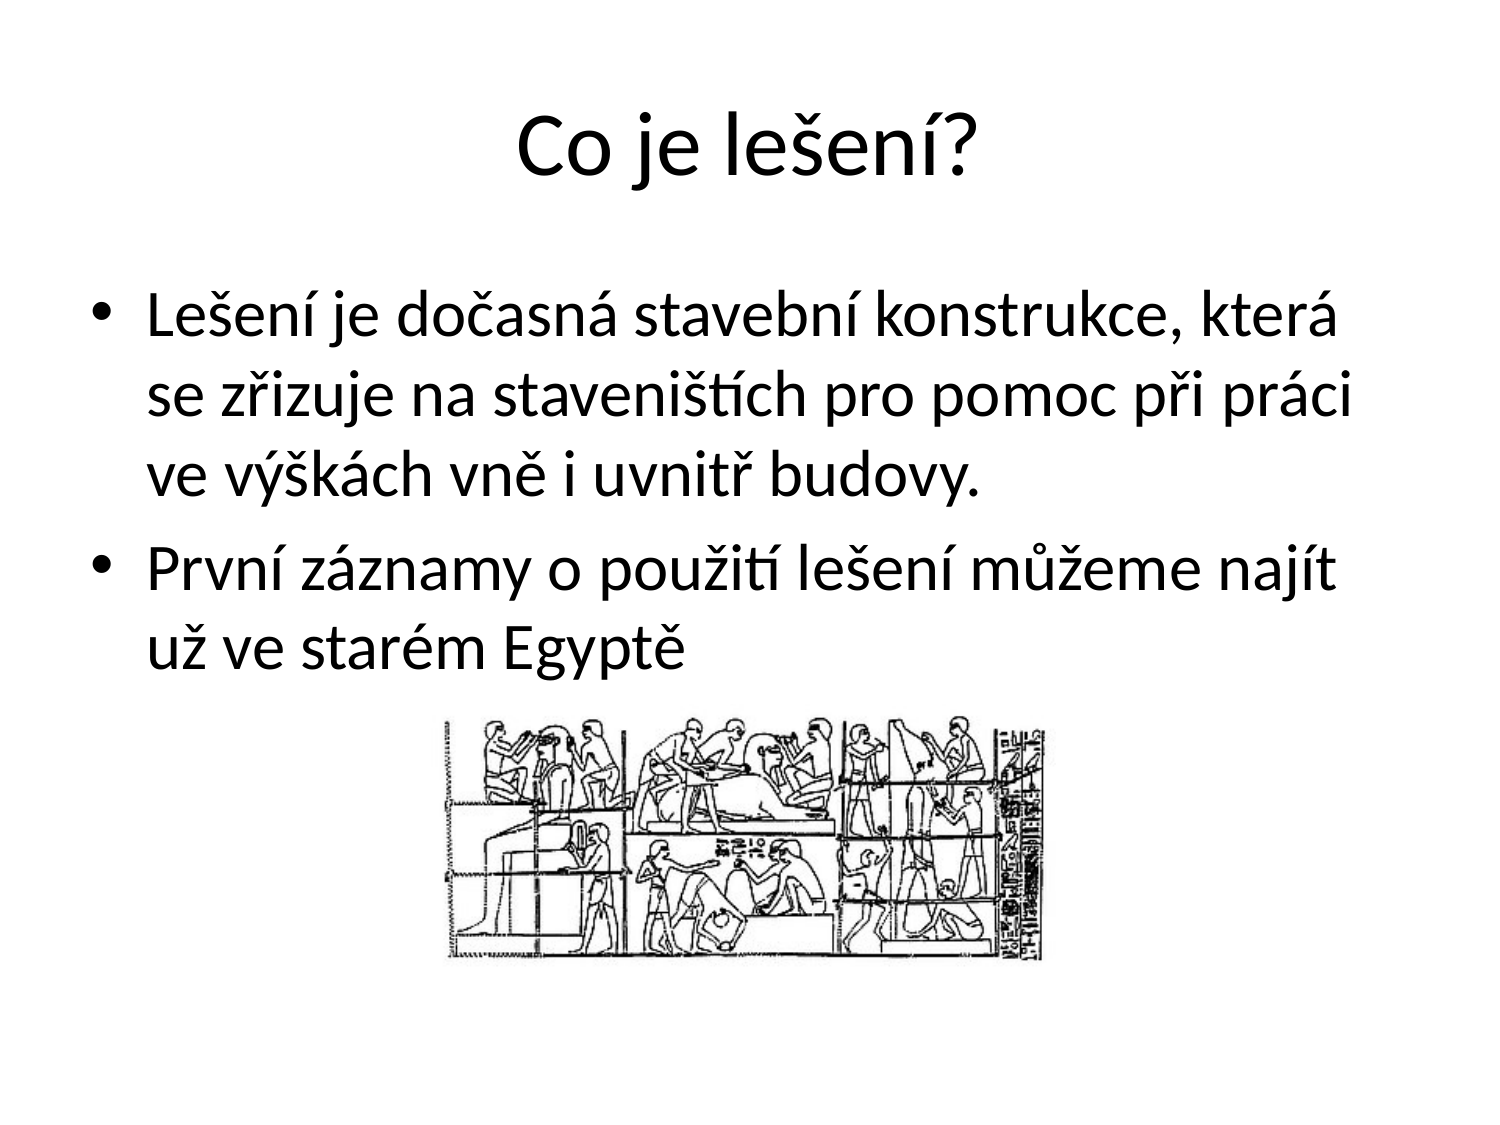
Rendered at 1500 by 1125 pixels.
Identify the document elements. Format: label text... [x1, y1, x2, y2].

picture [430, 703, 1057, 974]
title Co je lešení? [75, 45, 1425, 233]
list Lešení je dočasná stavební konstrukce, která se zřizuje na staveništích pro pomoc při práci ve výškách vně i uvnitř budovy. První záznamy o použití lešení můžeme najít už ve starém Egyptě [75, 262, 1425, 1005]
